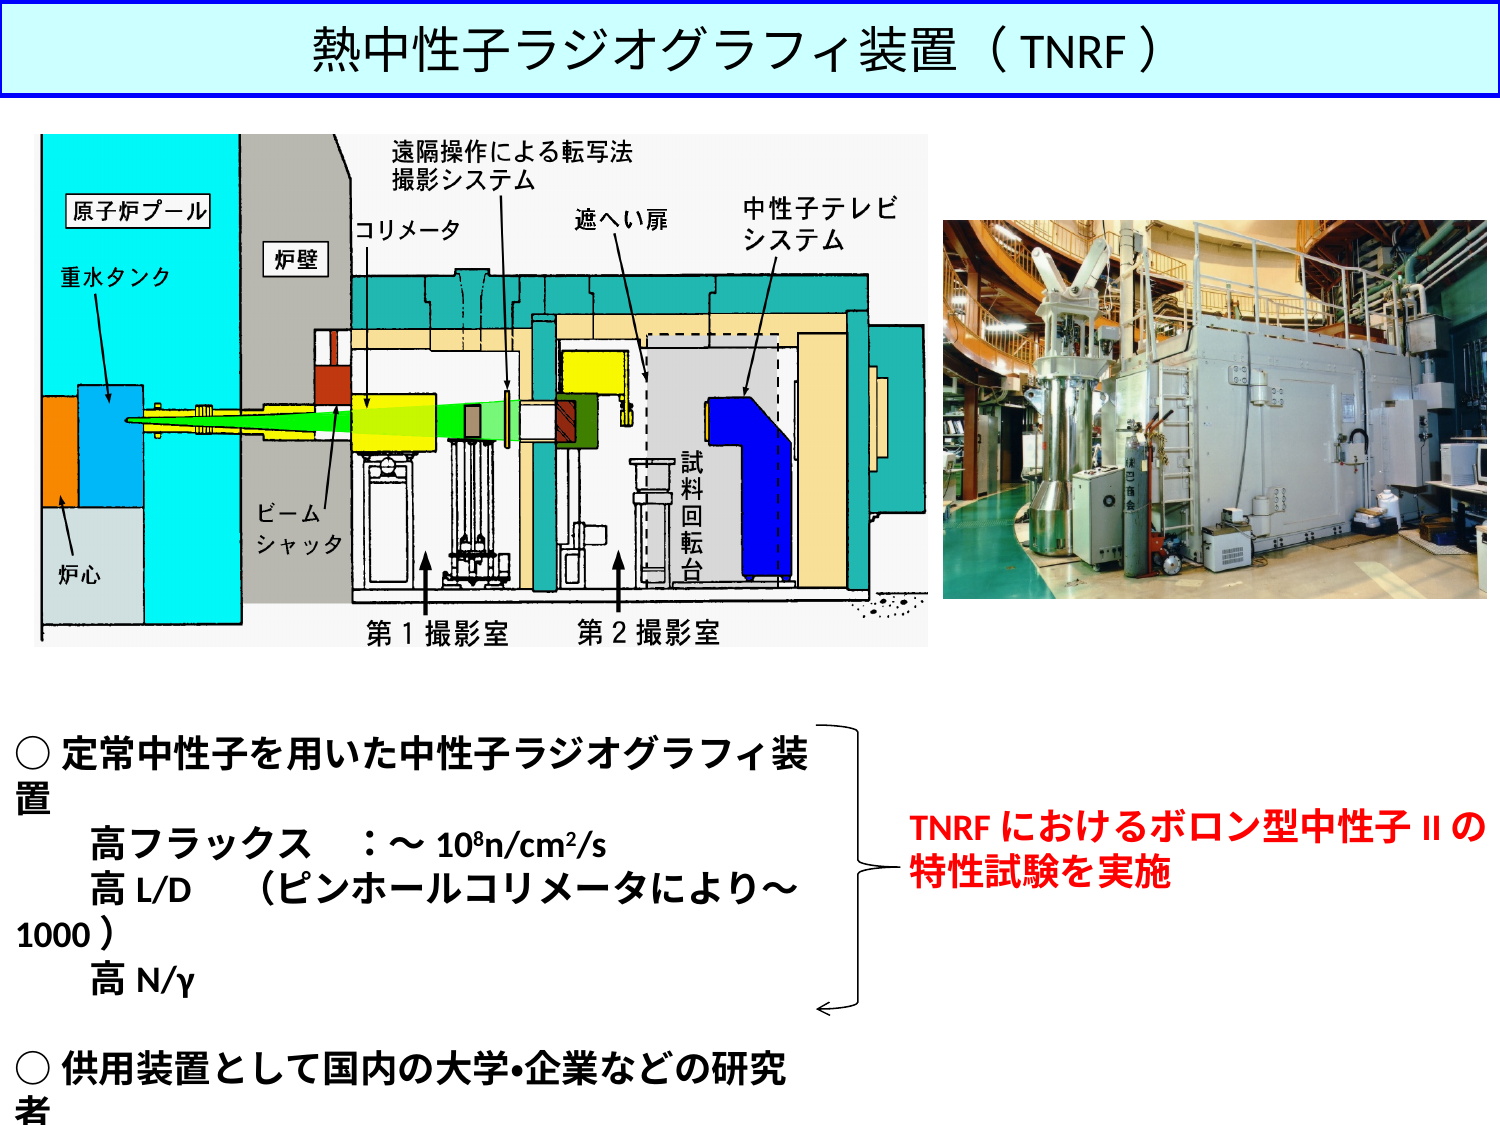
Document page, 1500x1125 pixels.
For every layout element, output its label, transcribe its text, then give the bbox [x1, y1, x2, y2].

picture [33, 133, 928, 647]
text_box ○定常中性子を用いた中性子ラジオグラフィ装置 高フラックス ：～108n/cm2/s 高L/D （ピンホールコリメータにより～1000） 高N/γ ○供用装置として国内の大学・企業などの研究者 に開放 [0, 722, 837, 1125]
text_box TNRFにおけるボロン型中性子IIの 特性試験を実施 [894, 795, 1500, 901]
text_box [815, 724, 894, 1016]
picture [942, 220, 1487, 599]
text_box 熱中性子ラジオグラフィ装置（TNRF） [0, 1, 1500, 96]
